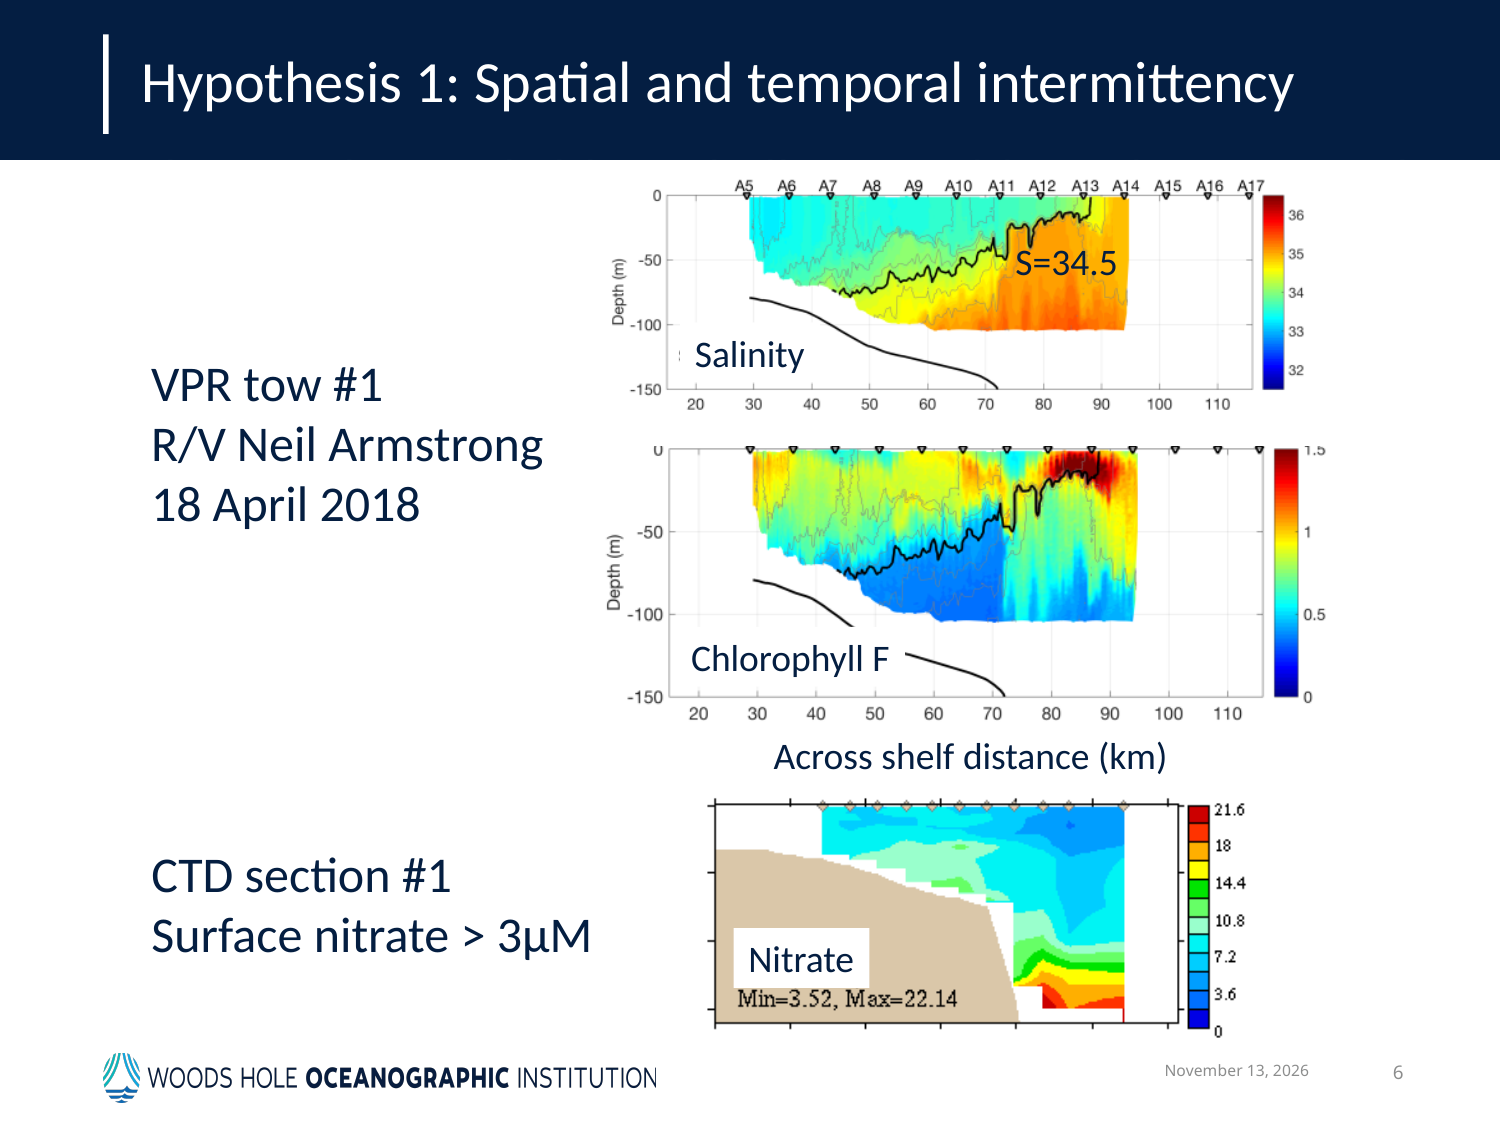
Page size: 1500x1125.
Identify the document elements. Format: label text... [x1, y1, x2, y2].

picture [560, 446, 1402, 743]
text_box VPR tow #1 R/V Neil Armstrong 18 April 2018 [136, 344, 559, 540]
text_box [134, 785, 1270, 1038]
text_box Hypothesis 1: Spatial and temporal intermittency [126, 37, 1477, 122]
picture [560, 162, 1382, 427]
title Why is enhanced chlorophyll not visible in the seasonal means? [103, 127, 1500, 292]
text_box Across shelf distance (km) [758, 743, 1183, 785]
